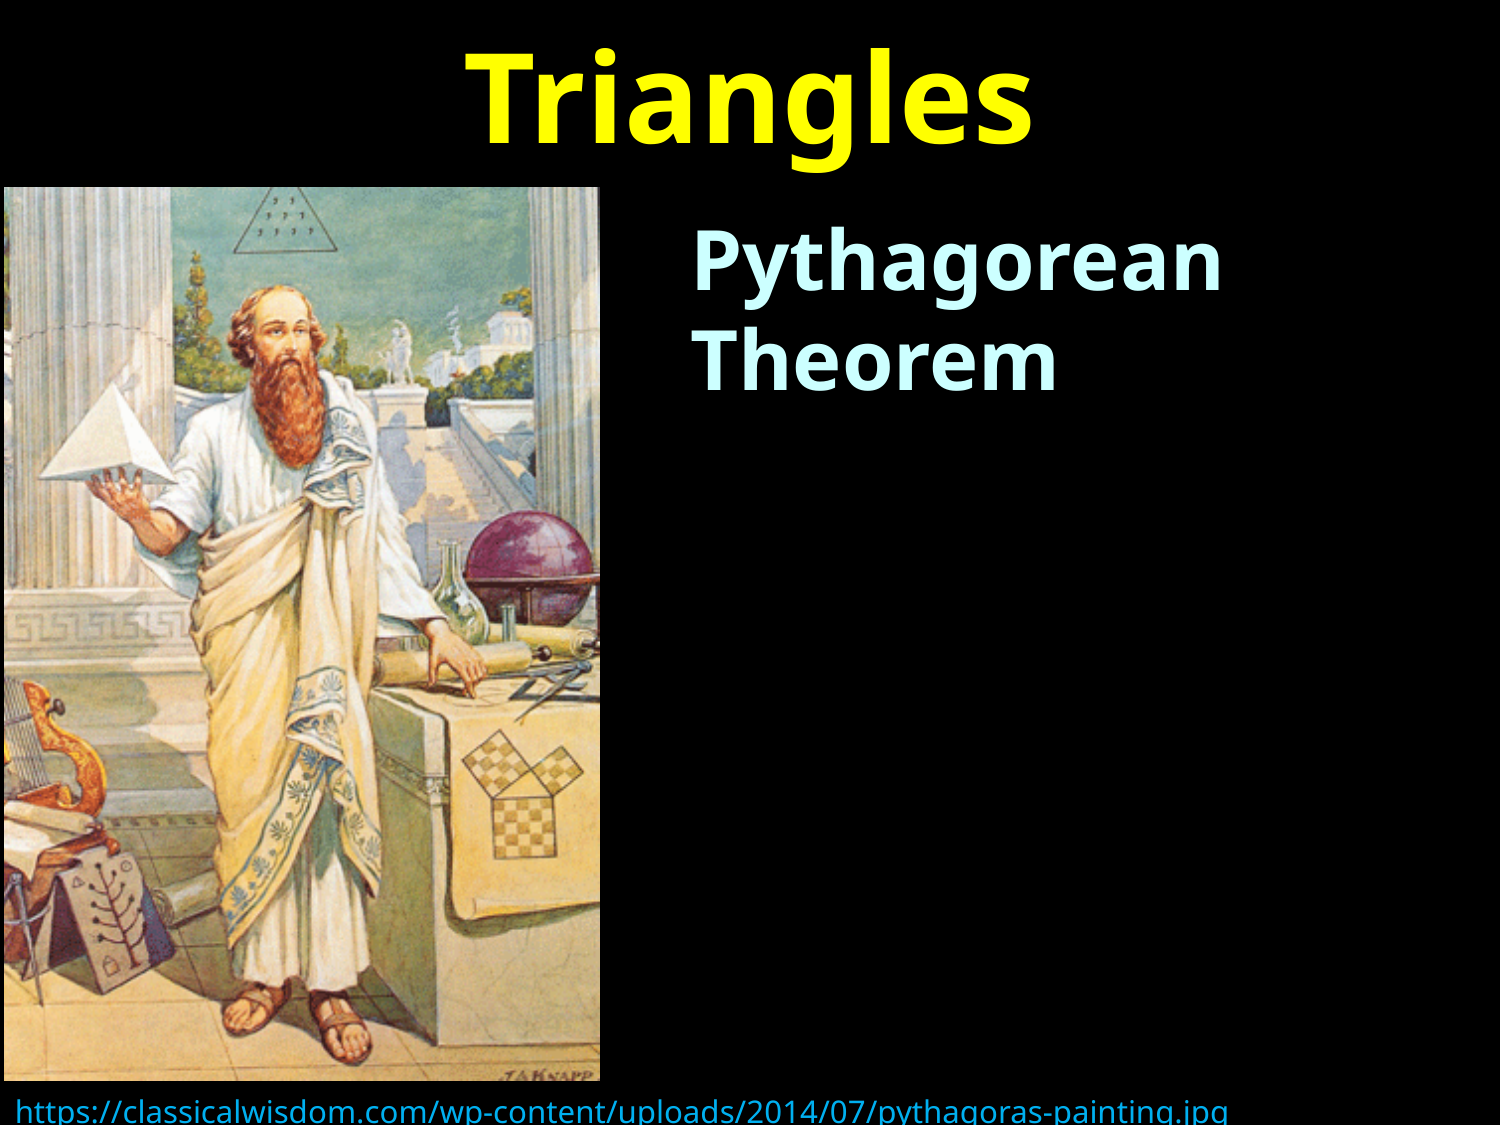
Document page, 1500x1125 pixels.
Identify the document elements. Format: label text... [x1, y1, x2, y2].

picture [4, 187, 601, 1081]
text_box https://classicalwisdom.com/wp-content/uploads/2014/07/pythagoras-painting.jpg [0, 1084, 1500, 1125]
list Pythagorean Theorem [603, 200, 1425, 1084]
title Triangles [0, 0, 1500, 188]
